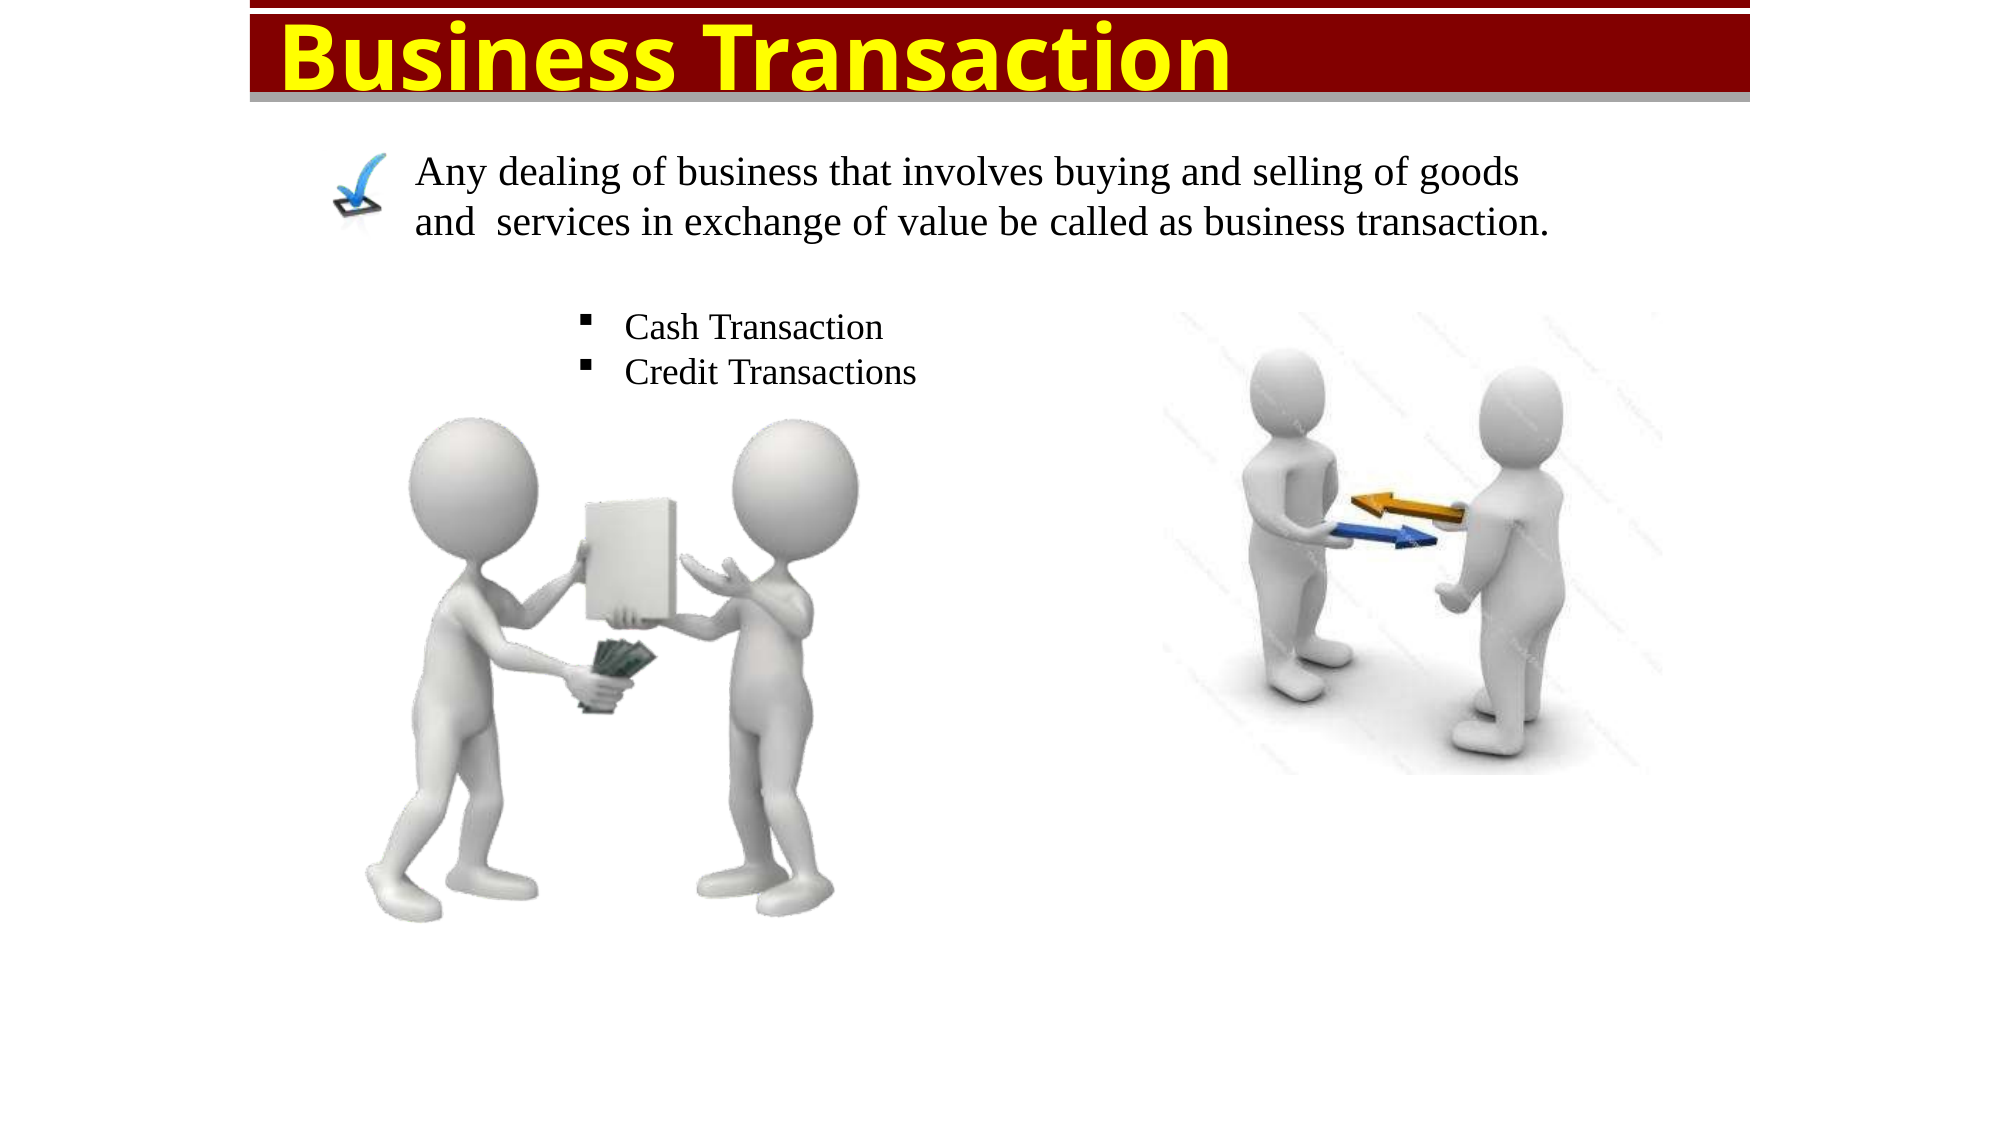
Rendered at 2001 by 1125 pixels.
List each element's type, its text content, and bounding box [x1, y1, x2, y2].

text_box [1585, 0, 1750, 102]
text_box [322, 149, 388, 240]
text_box [249, 0, 275, 102]
text_box [364, 417, 861, 925]
text_box Any dealing of business that involves buying and selling of goods and services in exchange of value be called as business transaction. Cash Transaction Credit Transactions [412, 141, 1585, 393]
text_box [1162, 312, 1663, 775]
title Business Transaction [275, 0, 1585, 148]
